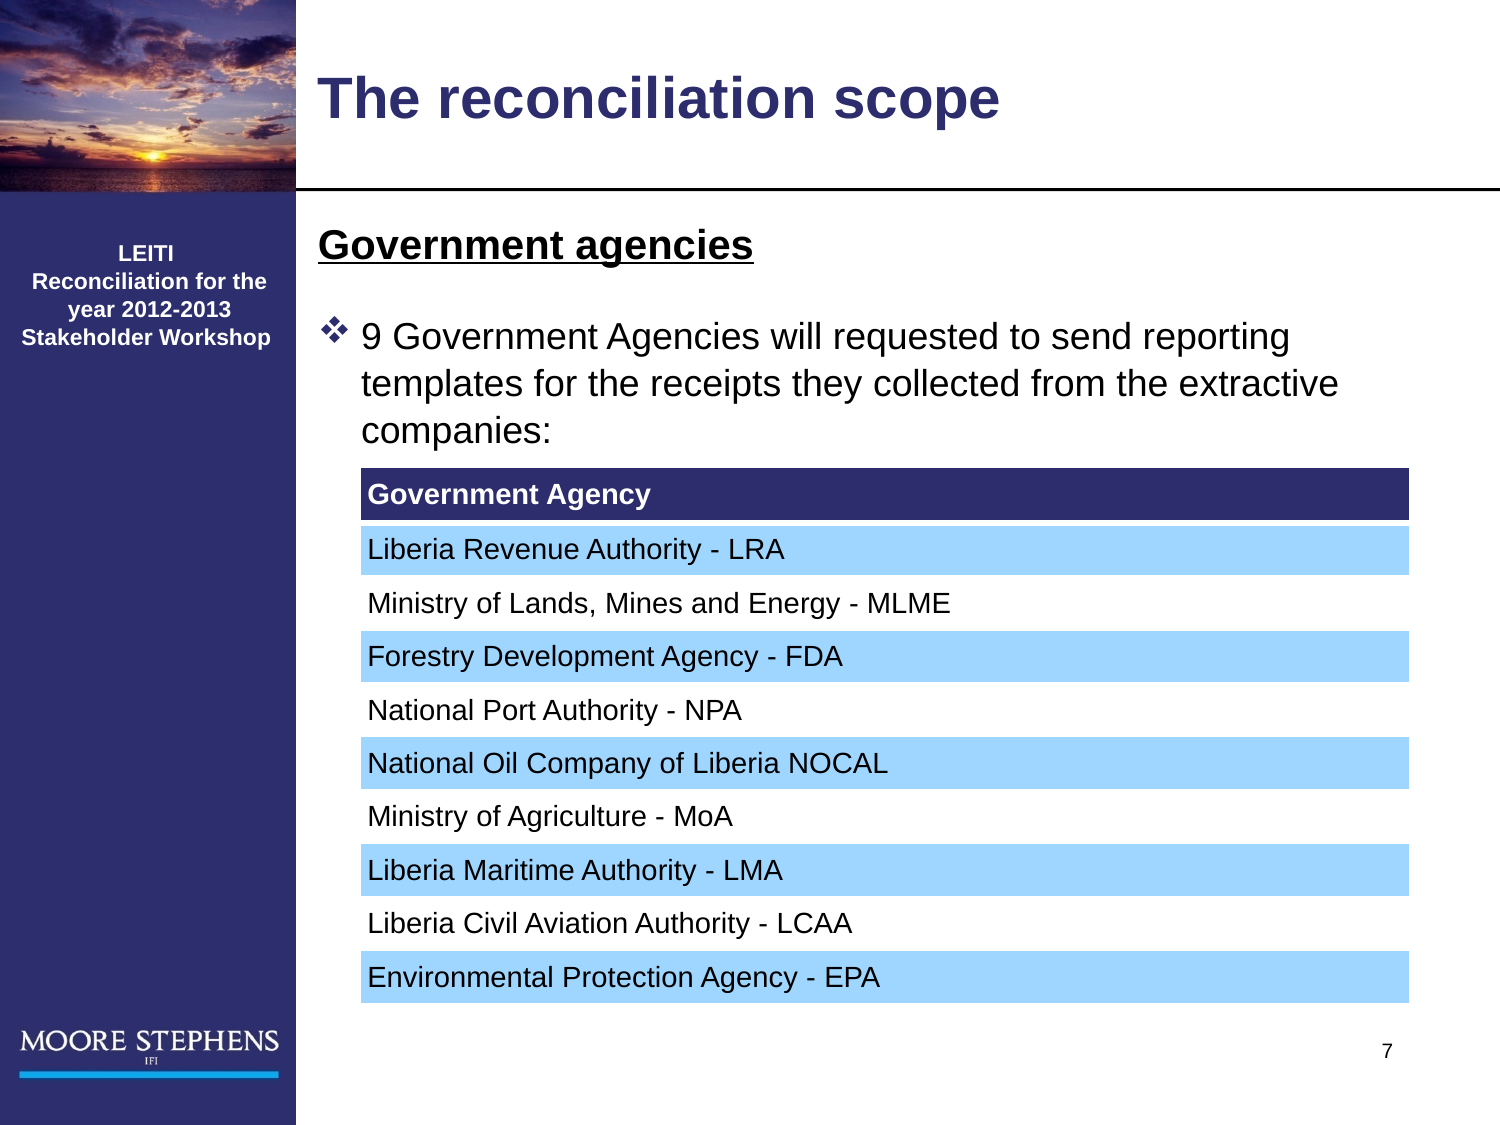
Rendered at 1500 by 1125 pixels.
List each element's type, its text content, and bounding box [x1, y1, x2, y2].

table_cell Liberia Maritime Authority - LMA [361, 844, 1409, 896]
table_header Government Agency [361, 468, 1409, 520]
text_box 7 [1366, 1030, 1421, 1071]
table_cell National Oil Company of Liberia NOCAL [361, 737, 1409, 789]
table_cell National Port Authority - NPA [361, 684, 1409, 736]
picture [0, 0, 296, 1125]
table_cell Ministry of Agriculture - MoA [361, 791, 1409, 843]
table_cell Liberia Revenue Authority - LRA [361, 526, 1409, 575]
table_cell Environmental Protection Agency - EPA [361, 951, 1409, 1003]
table_cell Forestry Development Agency - FDA [361, 631, 1409, 682]
table_cell Ministry of Lands, Mines and Energy - MLME [361, 577, 1409, 629]
list Government agencies 9 Government Agencies will requested to send reporting templates for the receipts they collected from the extractive companies: [317, 215, 1450, 993]
title The reconciliation scope [317, 21, 1500, 170]
table_cell Liberia Civil Aviation Authority - LCAA [361, 898, 1409, 949]
text_box LEITI Reconciliation for the year 2012-2013 Stakeholder Workshop [0, 240, 293, 356]
